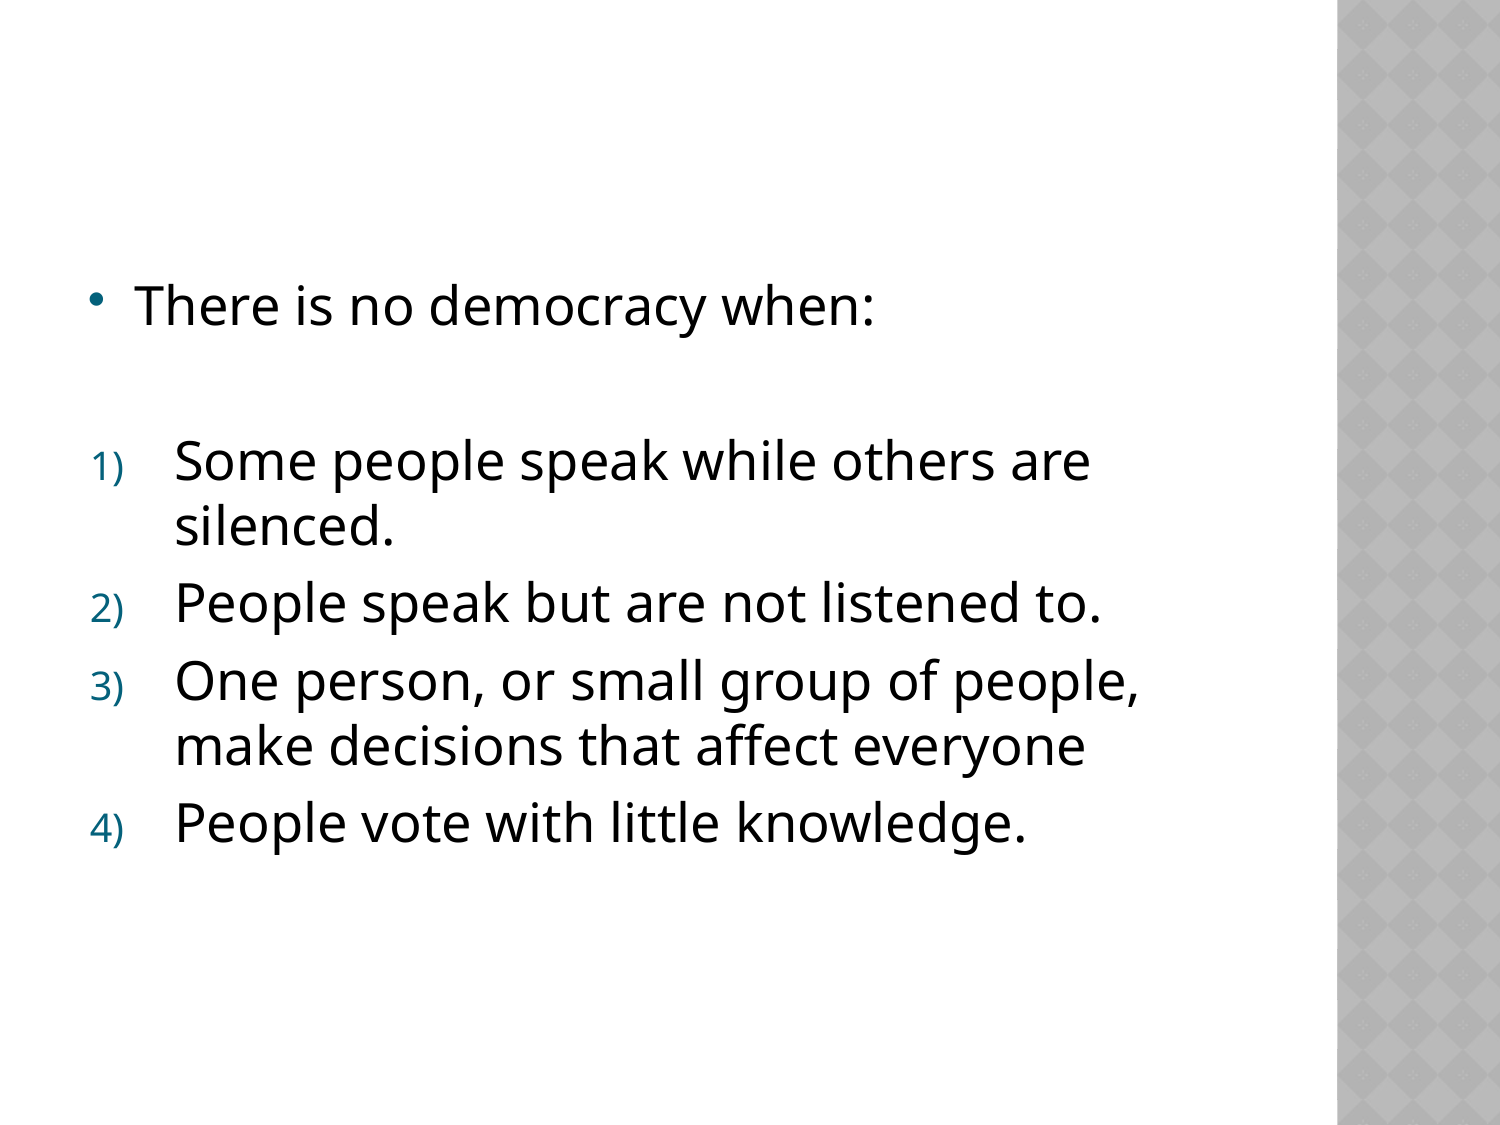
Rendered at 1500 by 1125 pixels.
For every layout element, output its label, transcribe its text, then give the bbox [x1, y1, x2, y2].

list There is no democracy when: Some people speak while others are silenced. People speak but are not listened to. One person, or small group of people, make decisions that affect everyone People vote with little knowledge. [75, 264, 1263, 1059]
